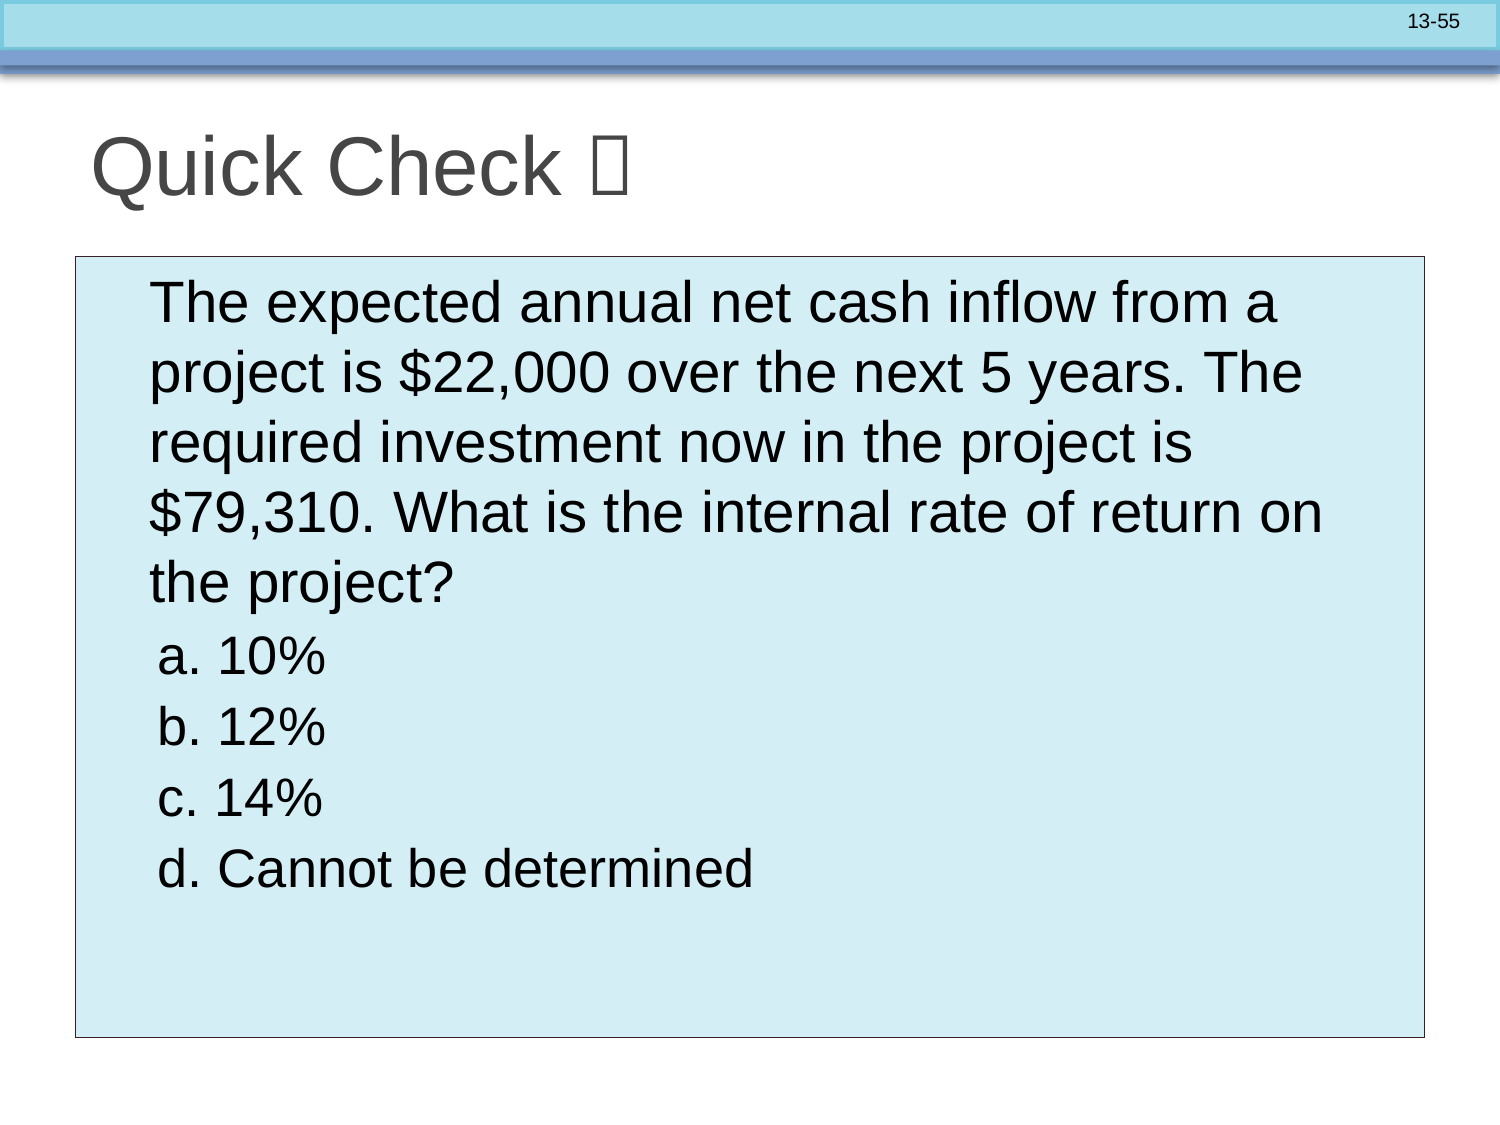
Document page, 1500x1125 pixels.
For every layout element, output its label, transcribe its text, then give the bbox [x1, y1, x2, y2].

title Quick Check  [75, 75, 1425, 250]
list The expected annual net cash inflow from a project is $22,000 over the next 5 years. The required investment now in the project is $79,310. What is the internal rate of return on the project? a. 10% b. 12% c. 14% d. Cannot be determined [75, 256, 1425, 1038]
